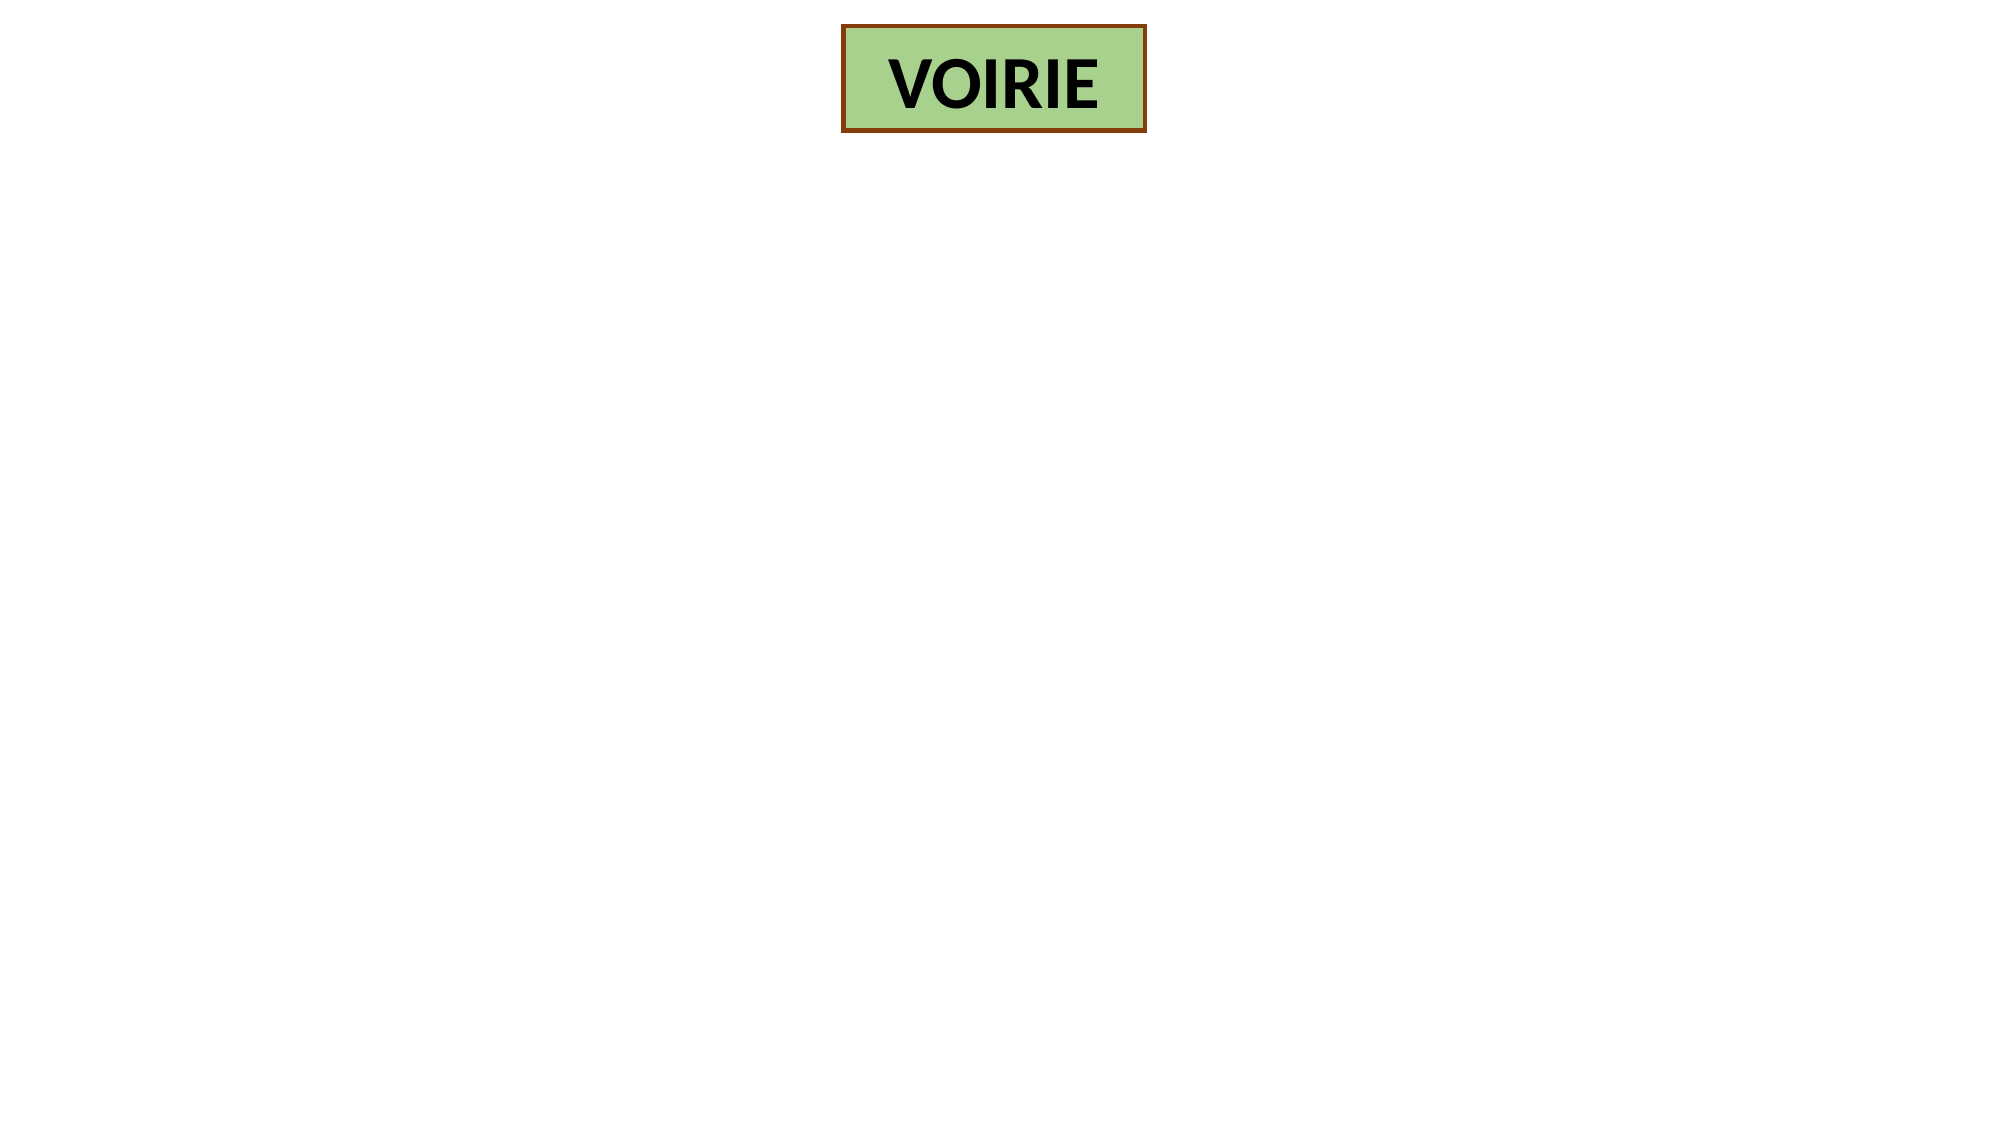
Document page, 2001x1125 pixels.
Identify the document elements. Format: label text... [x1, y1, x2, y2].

text_box VOIRIE [843, 25, 1146, 132]
